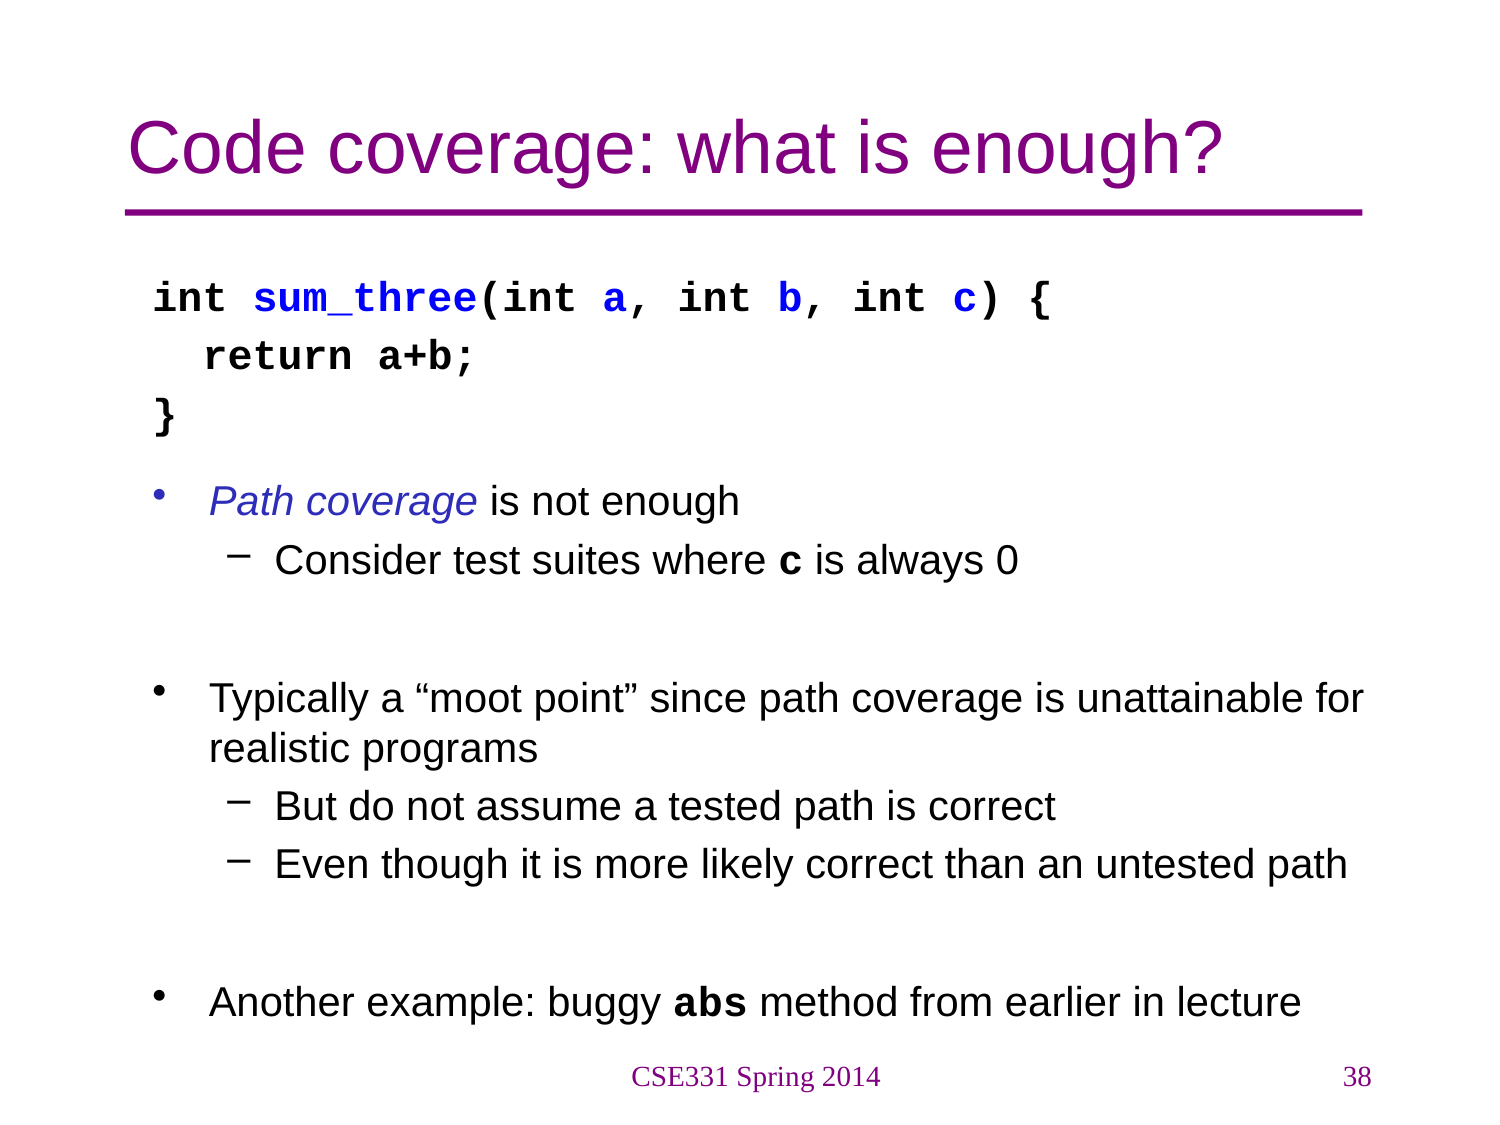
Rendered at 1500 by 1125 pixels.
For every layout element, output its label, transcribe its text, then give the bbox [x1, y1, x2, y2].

footer CSE331 Spring 2014 [474, 1049, 1038, 1125]
title Code coverage: what is enough? [112, 50, 1388, 238]
list int sum_three(int a, int b, int c) { return a+b; } Path coverage is not enough Consider test suites where c is always 0 Typically a “moot point” since path coverage is unattainable for realistic programs But do not assume a tested path is correct Even though it is more likely correct than an untested path Another example: buggy abs method from earlier in lecture [137, 262, 1413, 1000]
slide_number 38 [1074, 1049, 1388, 1125]
